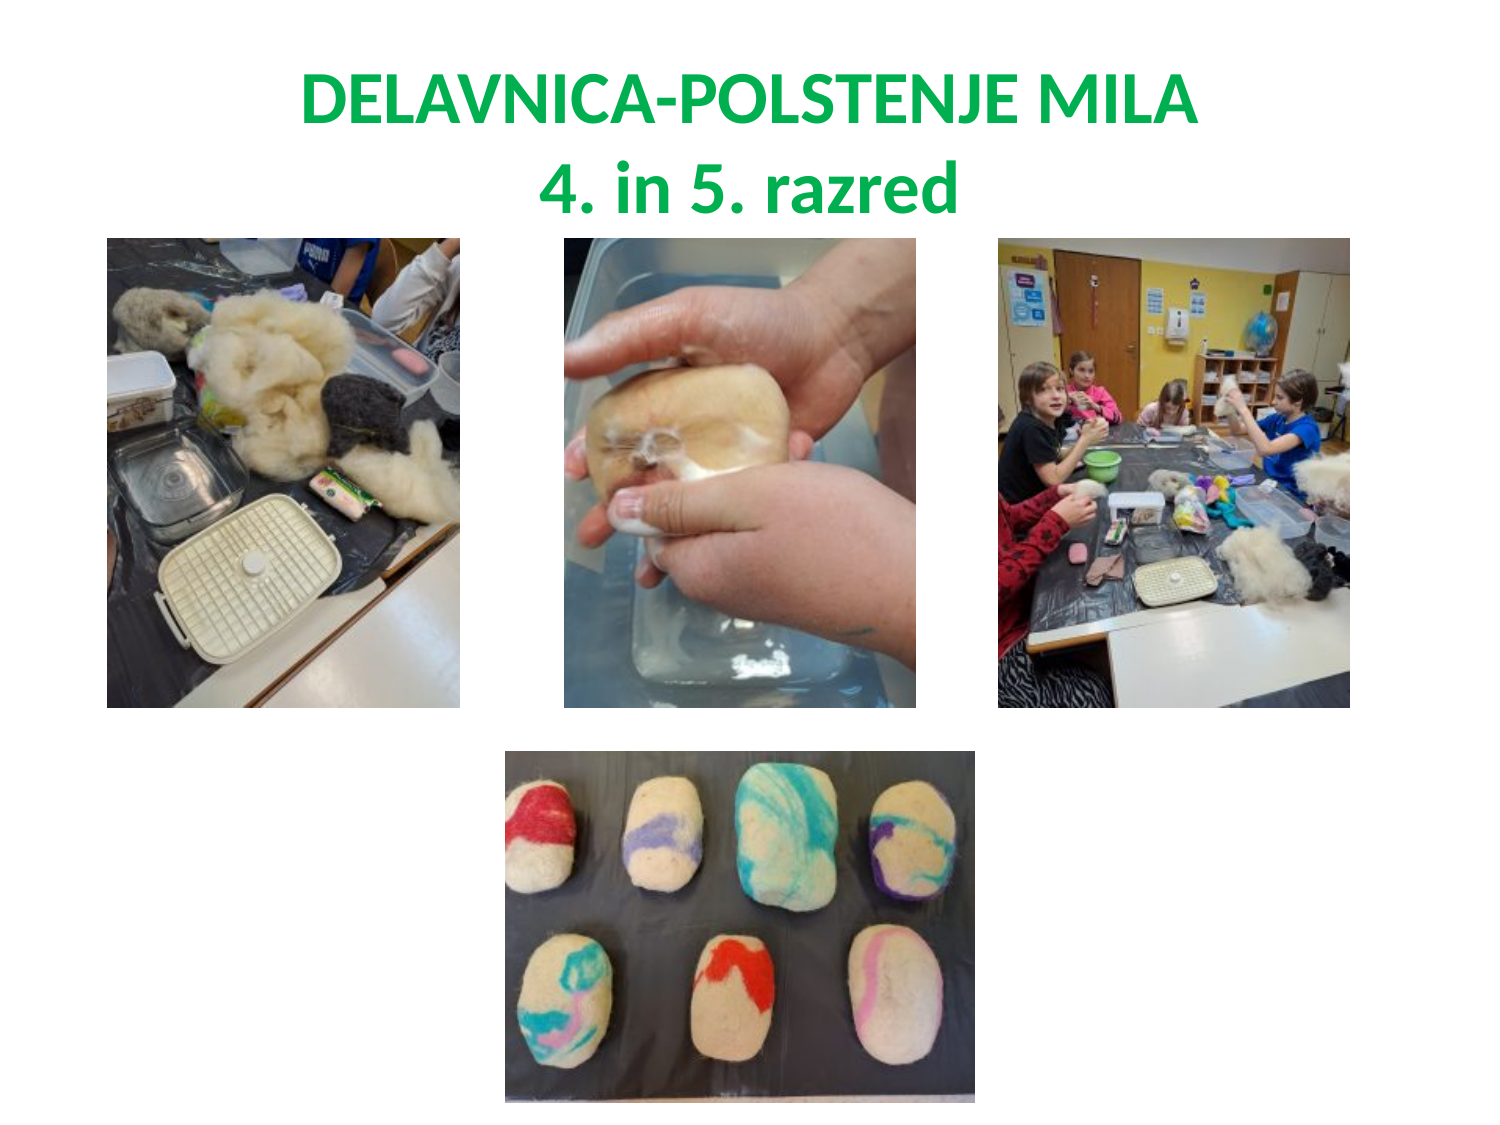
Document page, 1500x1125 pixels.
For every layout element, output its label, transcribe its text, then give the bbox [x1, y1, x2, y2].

picture [997, 238, 1350, 708]
title DELAVNICA-POLSTENJE MILA 4. in 5. razred [75, 45, 1425, 233]
picture [505, 751, 975, 1104]
picture [107, 238, 460, 708]
picture [564, 238, 917, 708]
